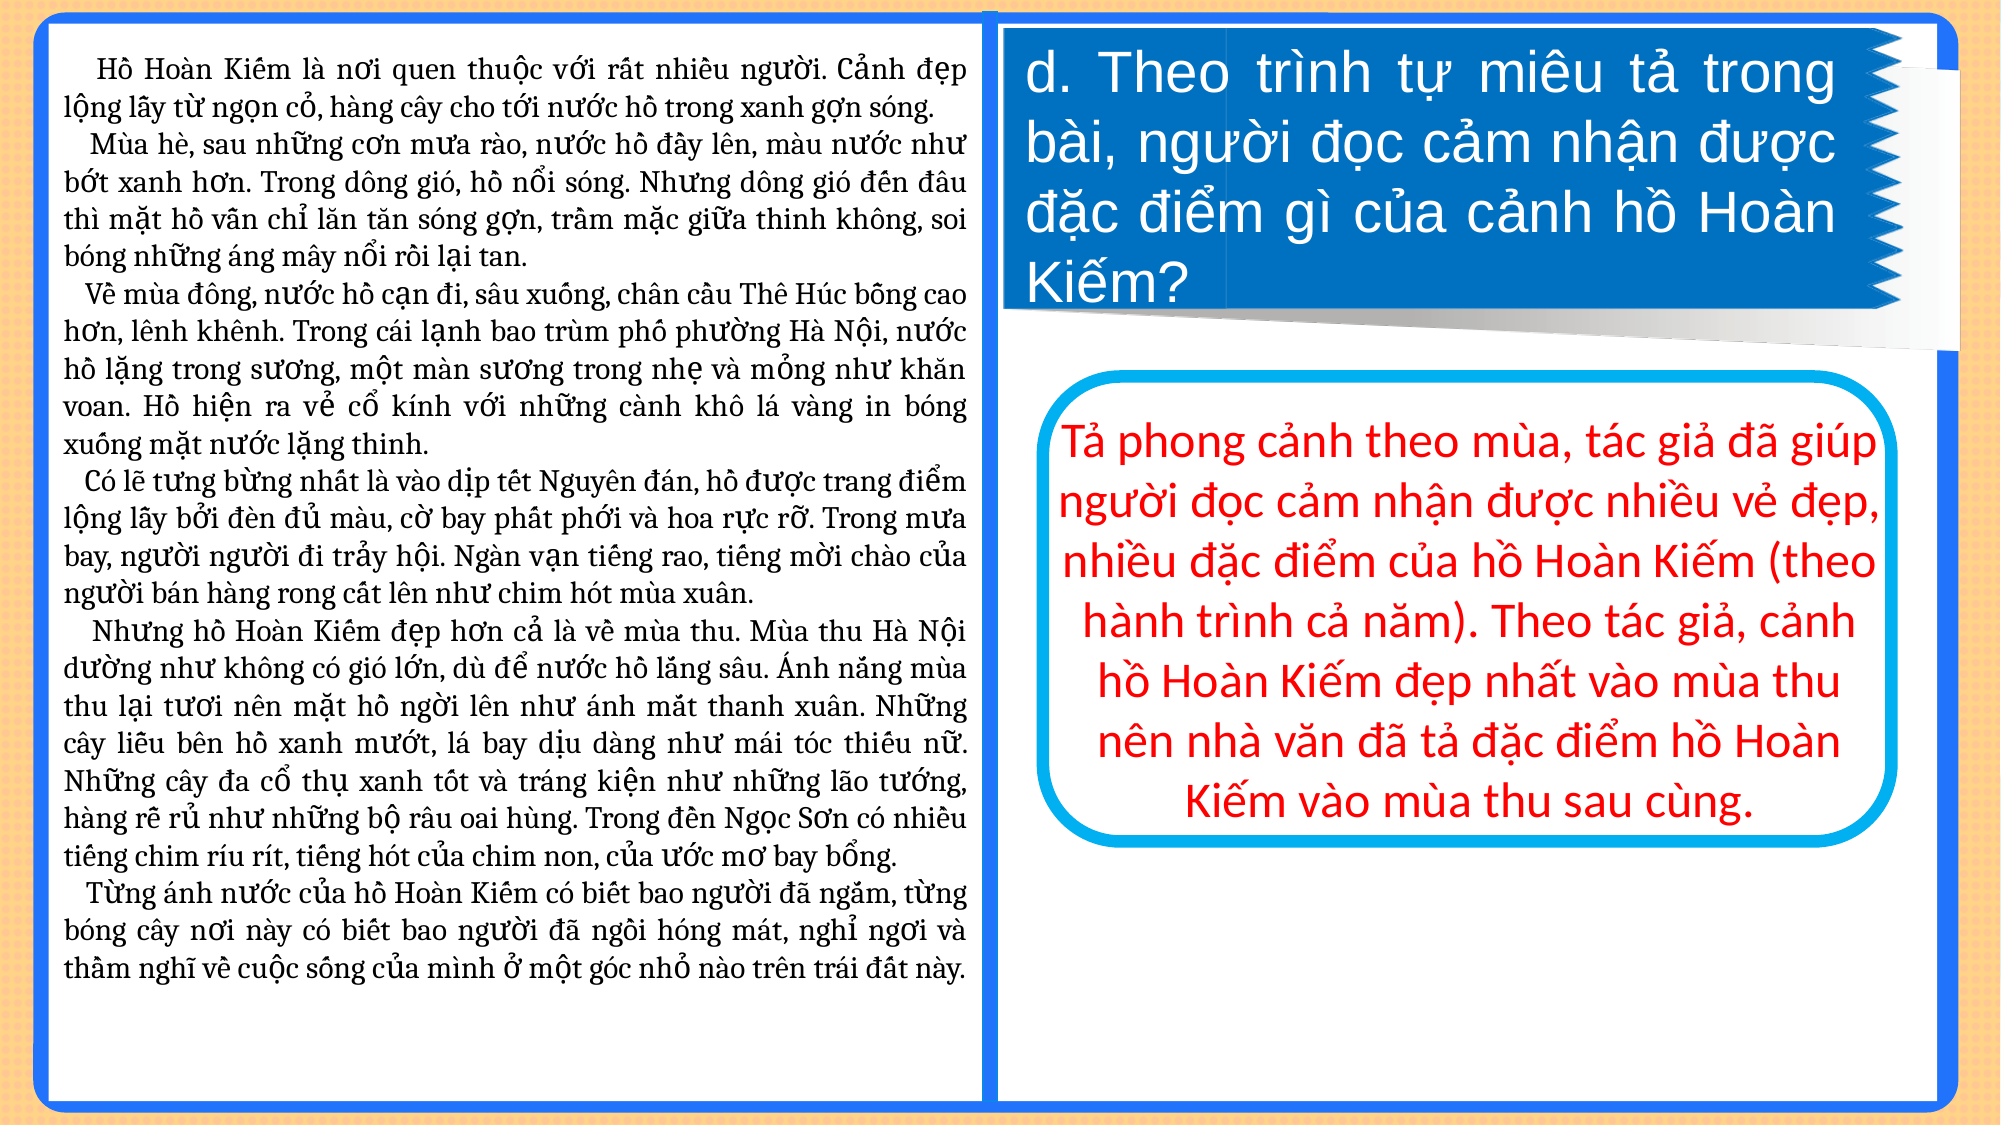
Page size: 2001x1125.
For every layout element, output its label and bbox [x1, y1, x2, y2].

text_box [1042, 376, 1895, 897]
text_box [33, 12, 1959, 1113]
picture [0, 0, 2001, 1125]
